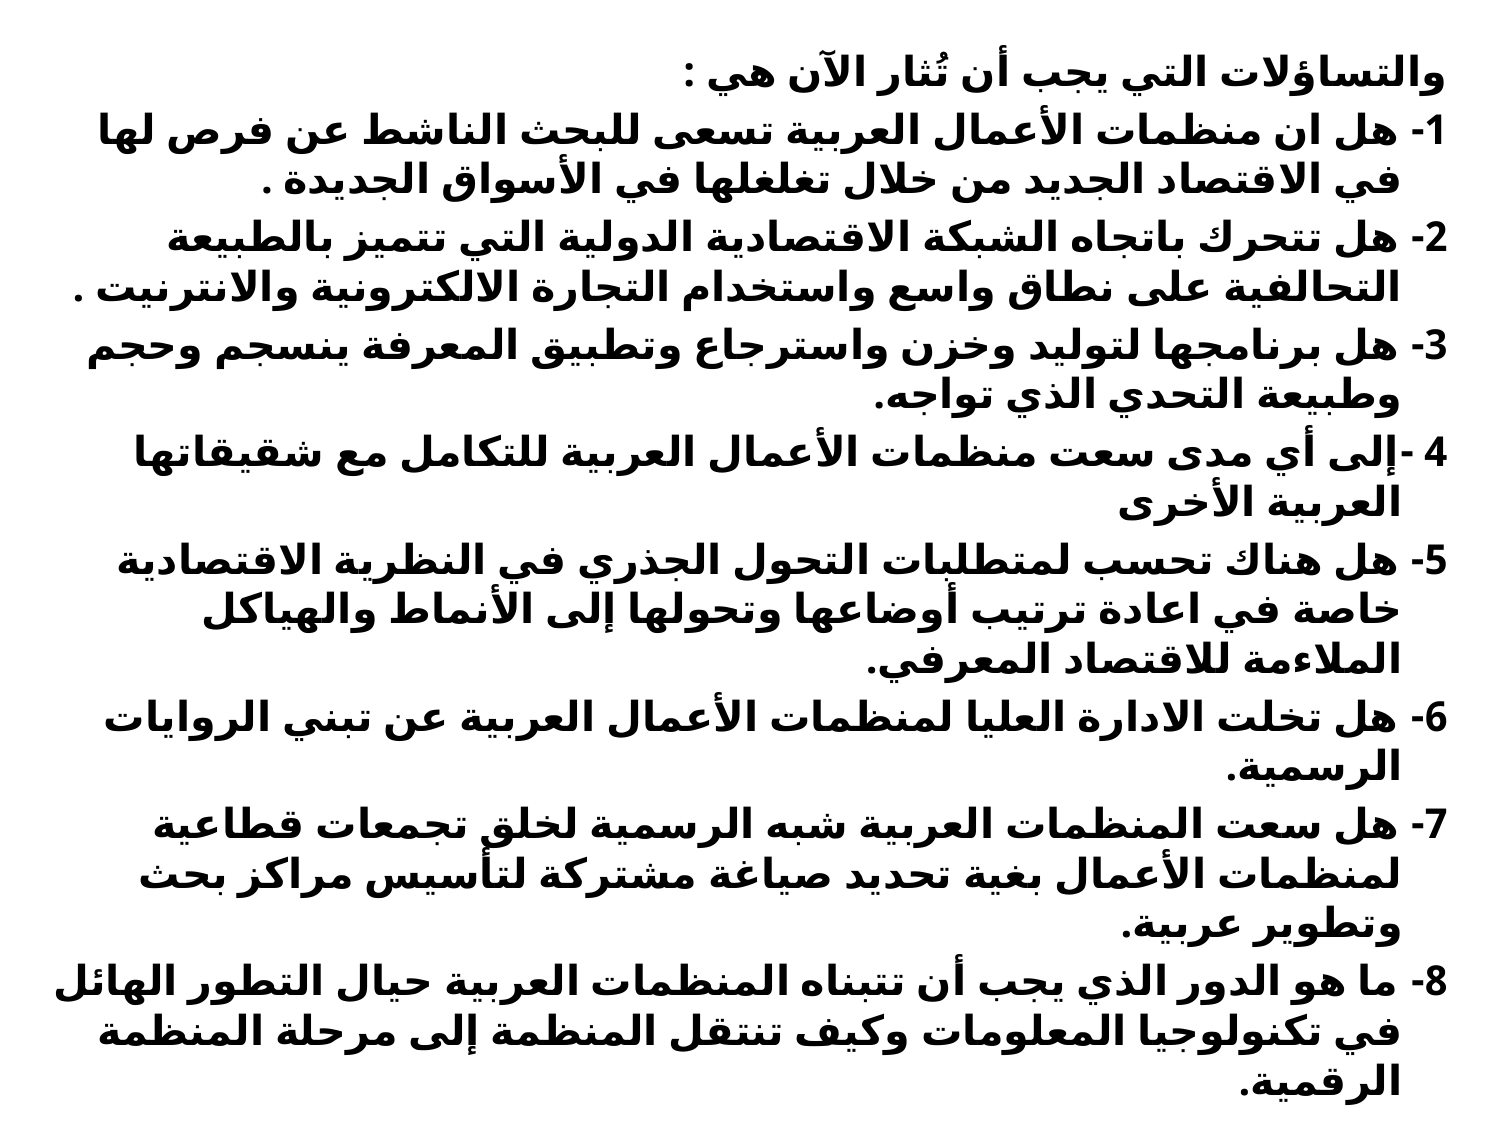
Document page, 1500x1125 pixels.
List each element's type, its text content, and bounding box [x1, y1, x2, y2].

list والتساؤلات التي يجب أن تُثار الآن هي : 1- هل ان منظمات الأعمال العربية تسعى للبحث الناشط عن فرص لها في الاقتصاد الجديد من خلال تغلغلها في الأسواق الجديدة . 2- هل تتحرك باتجاه الشبكة الاقتصادية الدولية التي تتميز بالطبيعة التحالفية على نطاق واسع واستخدام التجارة الالكترونية والانترنيت . 3- هل برنامجها لتوليد وخزن واسترجاع وتطبيق المعرفة ينسجم وحجم وطبيعة التحدي الذي تواجه. 4 -إلى أي مدى سعت منظمات الأعمال العربية للتكامل مع شقيقاتها العربية الأخرى 5- هل هناك تحسب لمتطلبات التحول الجذري في النظرية الاقتصادية خاصة في اعادة ترتيب أوضاعها وتحولها إلى الأنماط والهياكل الملاءمة للاقتصاد المعرفي. 6- هل تخلت الادارة العليا لمنظمات الأعمال العربية عن تبني الروايات الرسمية. 7- هل سعت المنظمات العربية شبه الرسمية لخلق تجمعات قطاعية لمنظمات الأعمال بغية تحديد صياغة مشتركة لتأسيس مراكز بحث وتطوير عربية. 8- ما هو الدور الذي يجب أن تتبناه المنظمات العربية حيال التطور الهائل في تكنولوجيا المعلومات وكيف تنتقل المنظمة إلى مرحلة المنظمة الرقمية. [37, 37, 1463, 1125]
